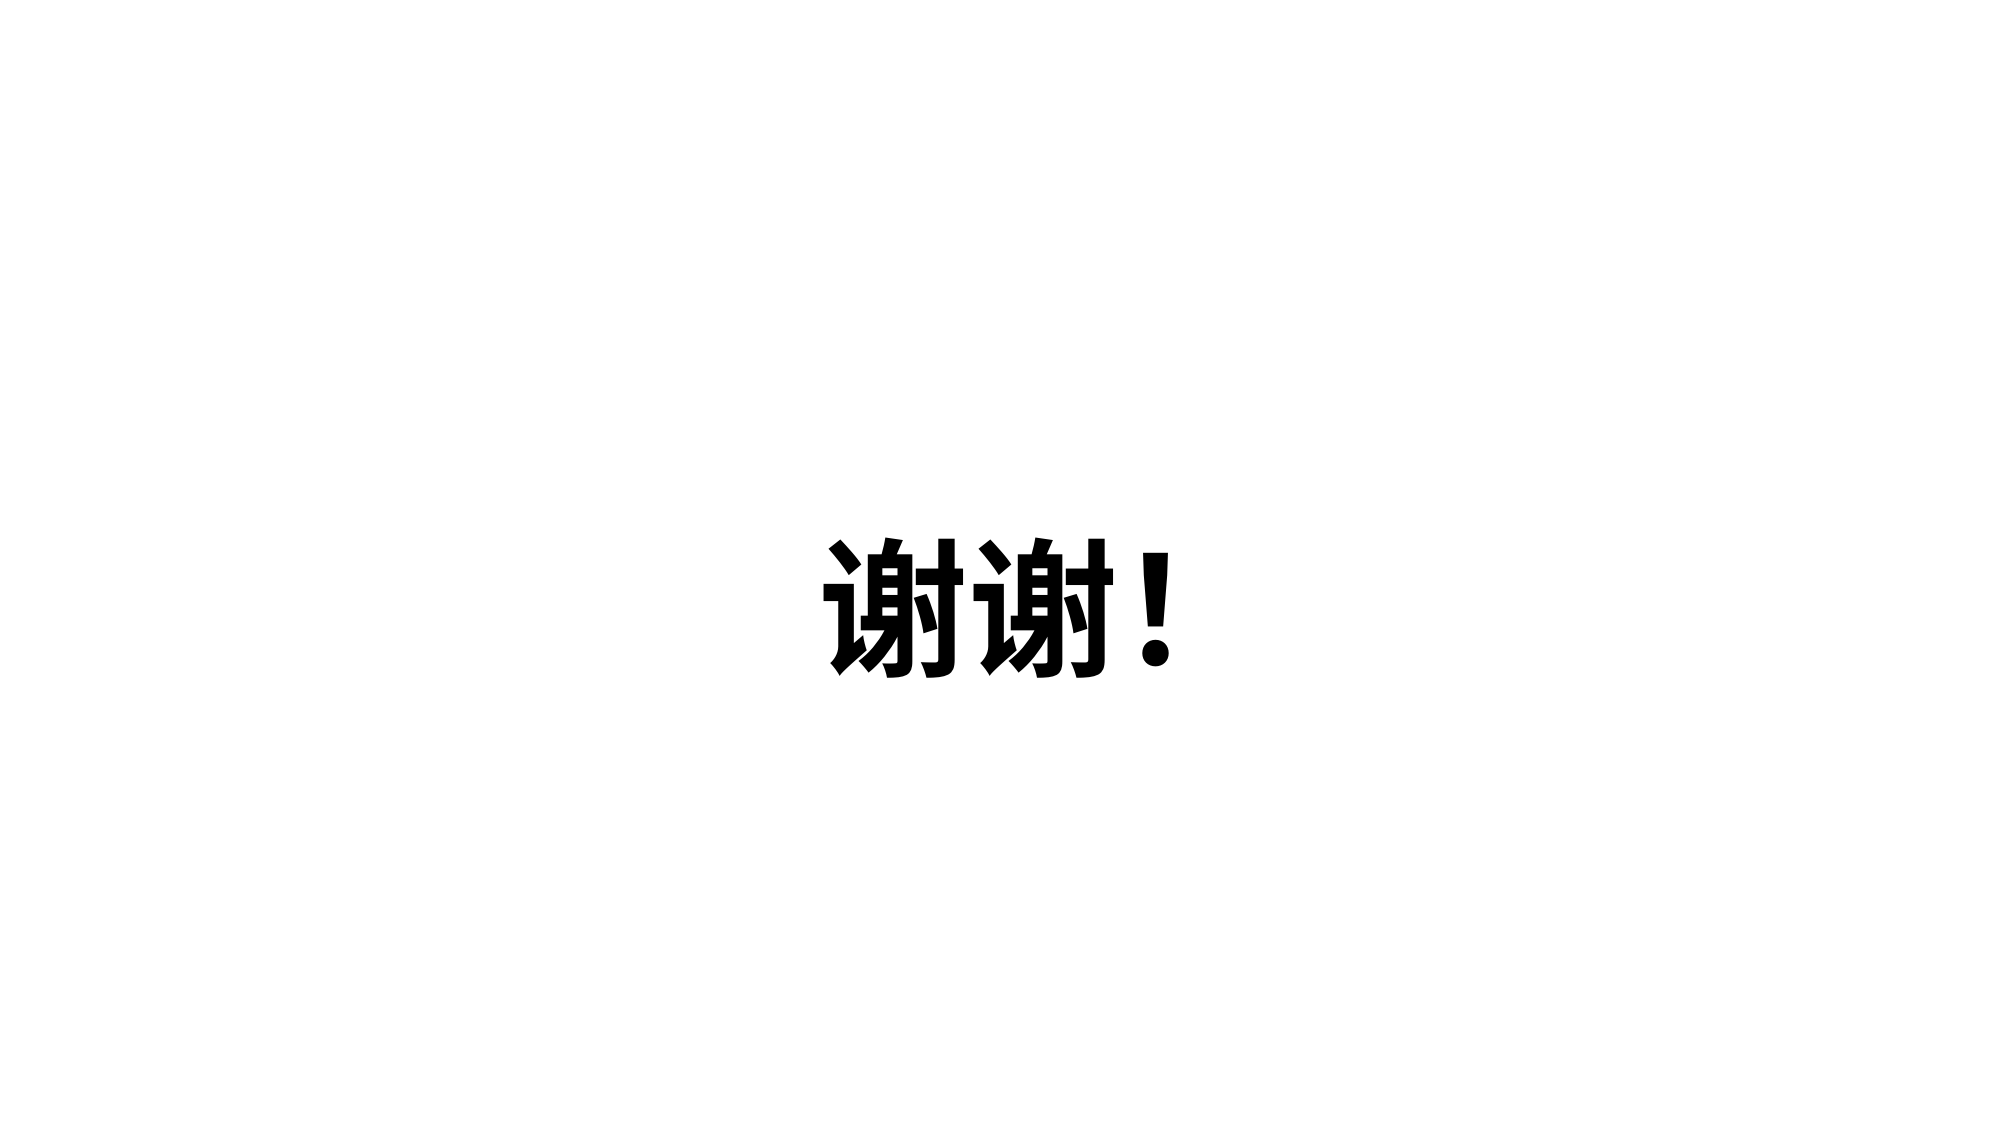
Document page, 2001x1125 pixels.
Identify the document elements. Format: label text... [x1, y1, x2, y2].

text_box 谢谢！ [803, 508, 1247, 704]
